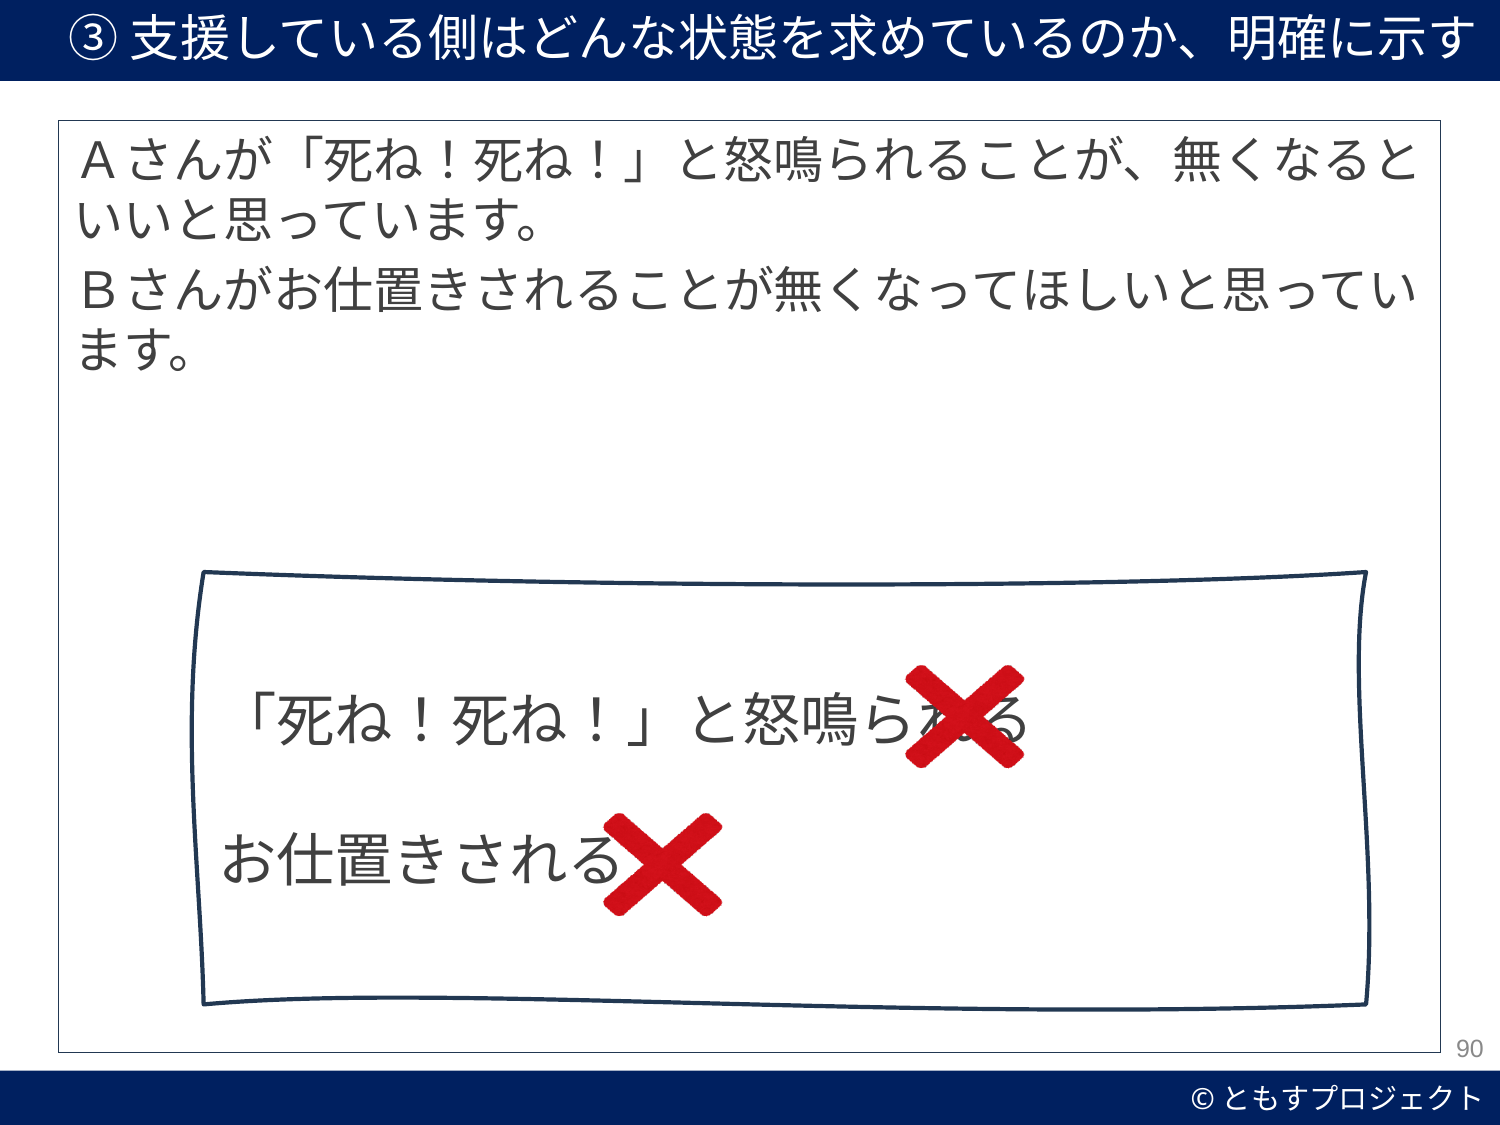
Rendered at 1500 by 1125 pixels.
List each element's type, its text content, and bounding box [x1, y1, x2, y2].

text_box ③支援している側はどんな状態を求めているのか、明確に示す [0, 0, 1500, 83]
list Ａさんが「死ね！死ね！」と怒鳴られることが、無くなるといいと思っています。 Ｂさんがお仕置きされることが無くなってほしいと思っています。 [58, 120, 1441, 1053]
slide_number 90 [1149, 1017, 1499, 1078]
text_box ©ともすプロジェクト [0, 1069, 1500, 1125]
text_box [203, 571, 1367, 1005]
